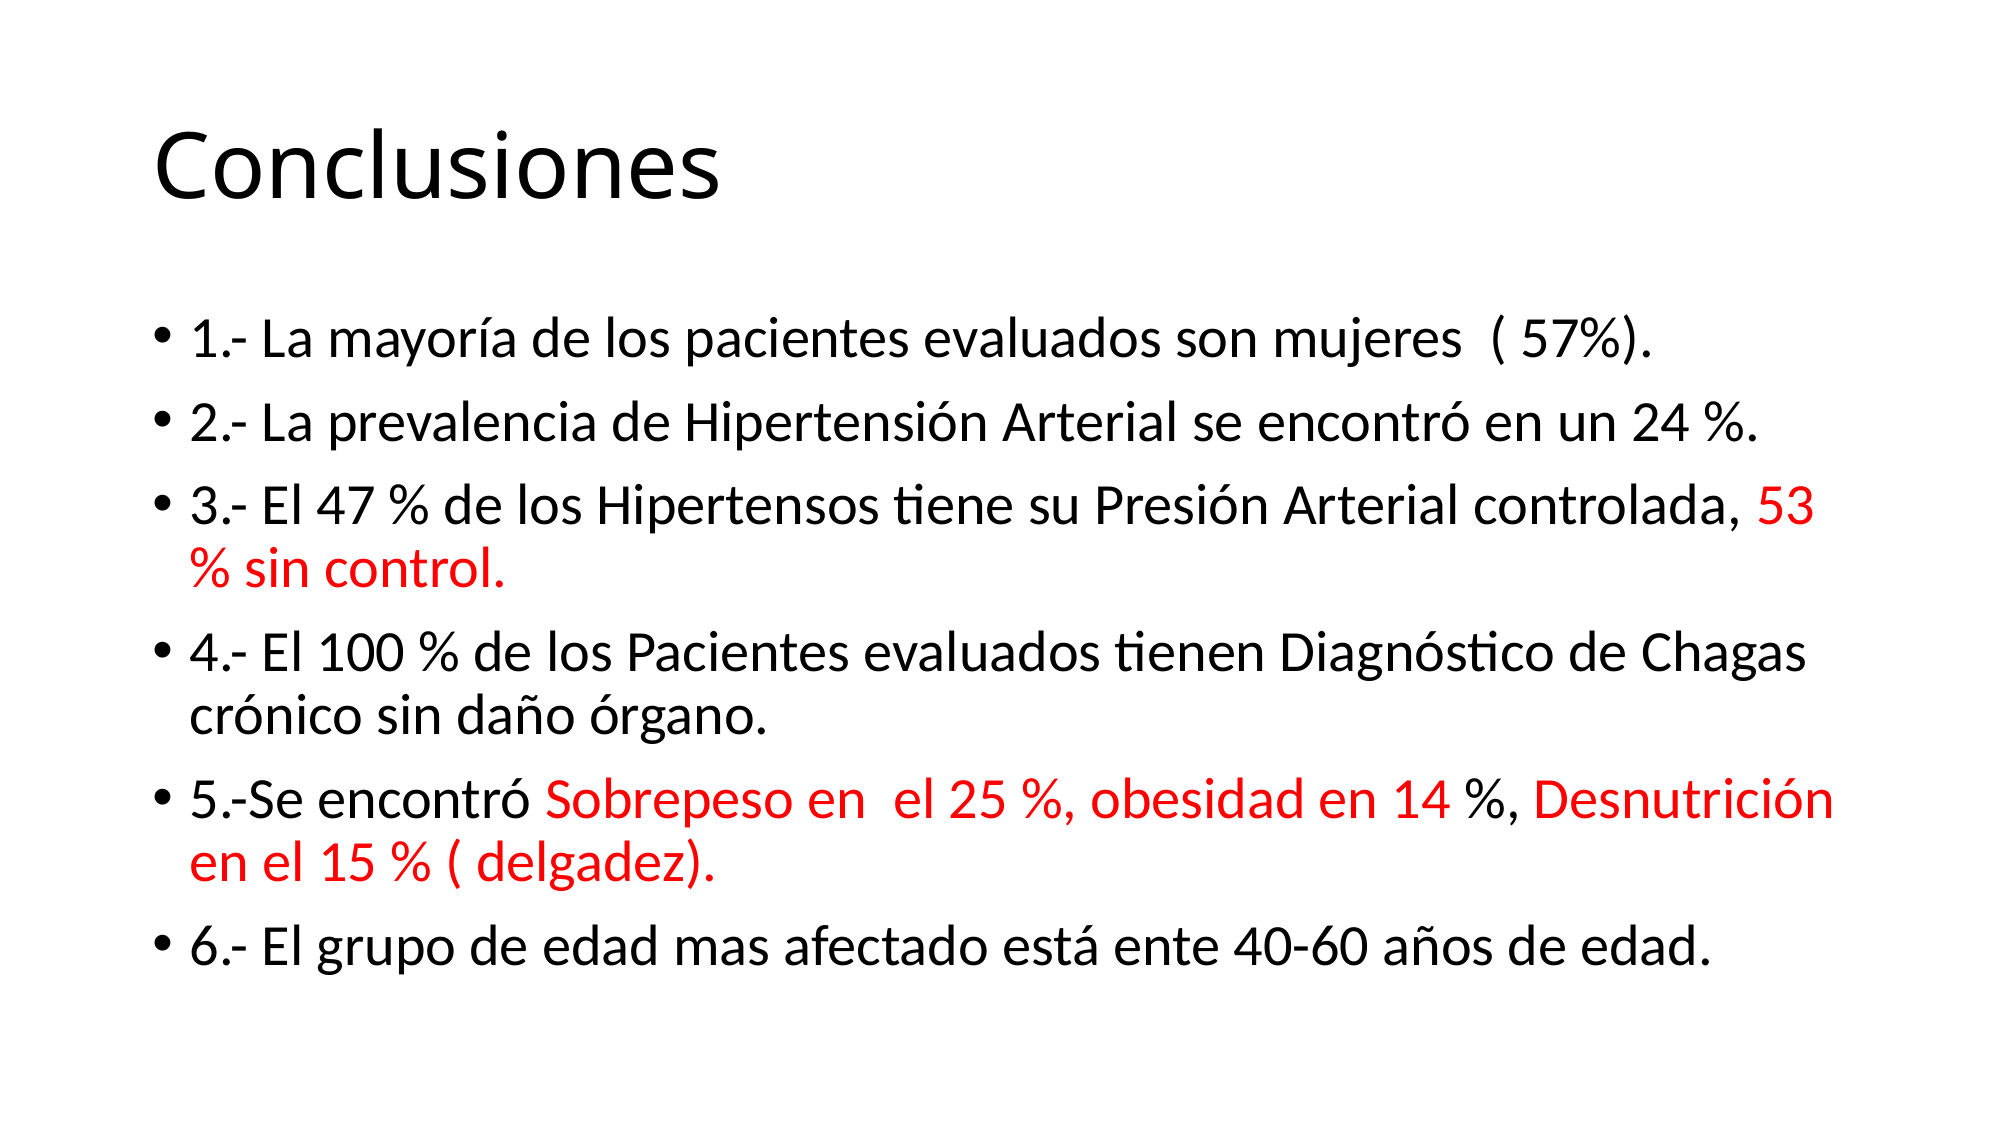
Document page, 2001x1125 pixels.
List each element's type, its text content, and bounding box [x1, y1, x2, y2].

title Conclusiones [137, 59, 1863, 278]
list 1.- La mayoría de los pacientes evaluados son mujeres ( 57%). 2.- La prevalencia de Hipertensión Arterial se encontró en un 24 %. 3.- El 47 % de los Hipertensos tiene su Presión Arterial controlada, 53 % sin control. 4.- El 100 % de los Pacientes evaluados tienen Diagnóstico de Chagas crónico sin daño órgano. 5.-Se encontró Sobrepeso en el 25 %, obesidad en 14 %, Desnutrición en el 15 % ( delgadez). 6.- El grupo de edad mas afectado está ente 40-60 años de edad. [137, 299, 1863, 1014]
